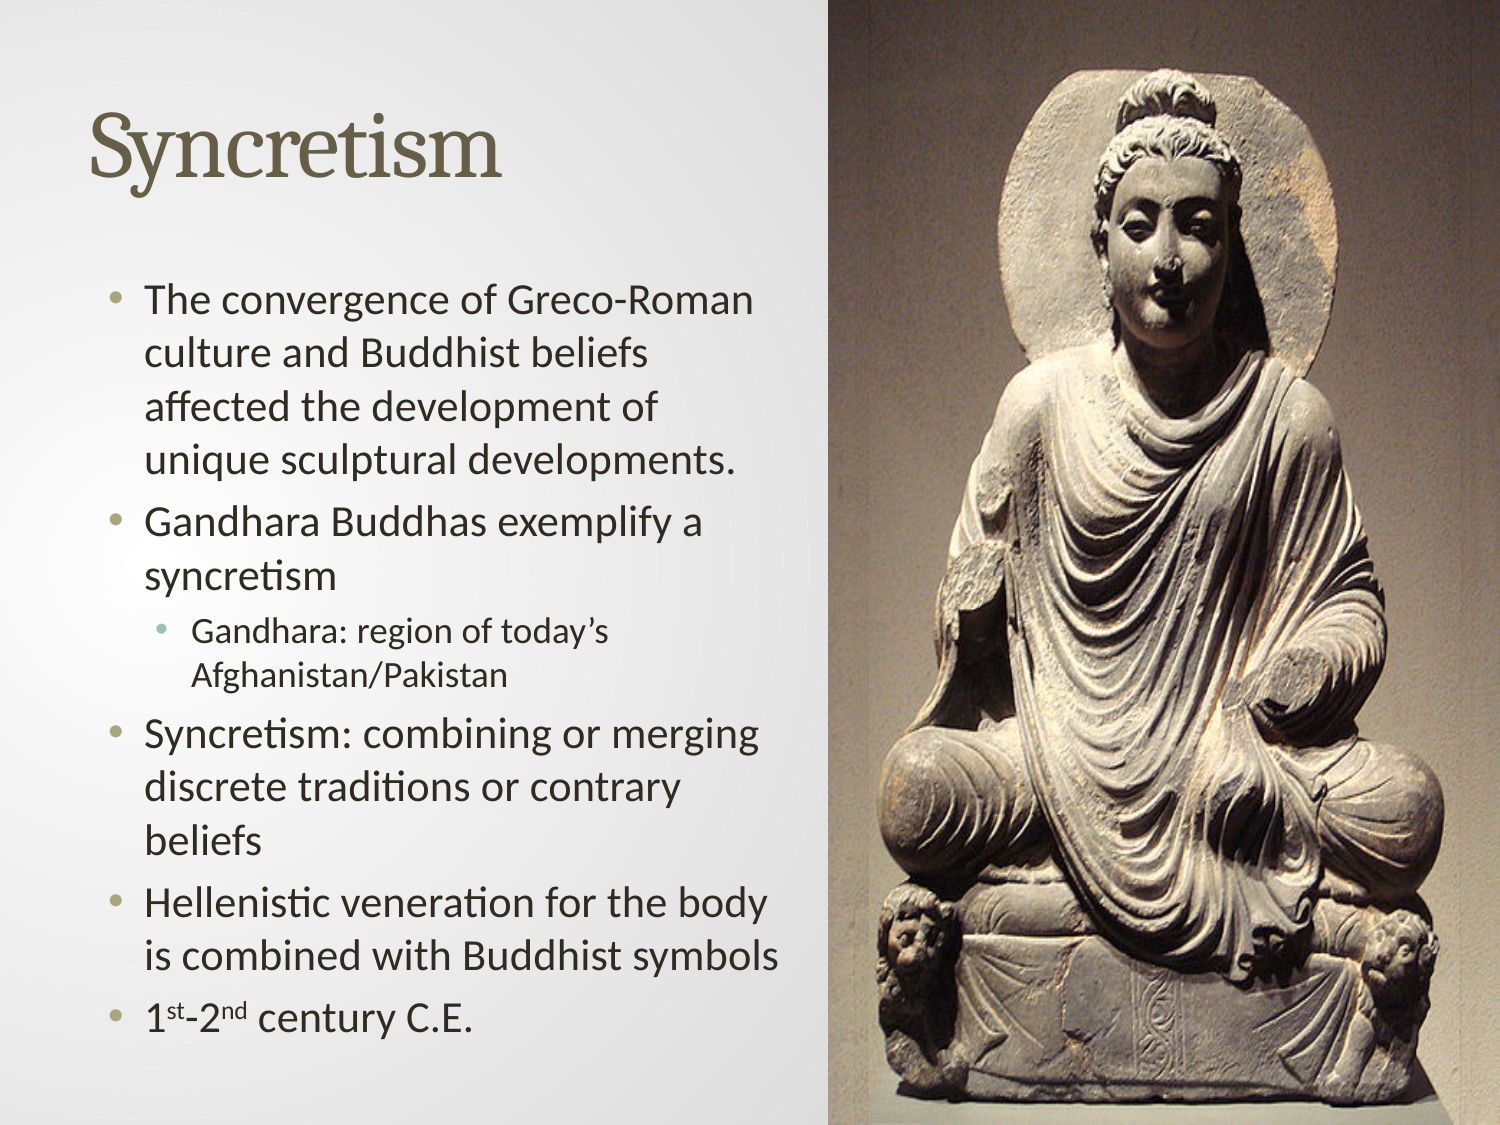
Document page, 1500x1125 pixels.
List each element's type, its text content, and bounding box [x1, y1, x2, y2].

picture [827, 0, 1500, 1125]
title Syncretism [75, 45, 824, 233]
list The convergence of Greco-Roman culture and Buddhist beliefs affected the development of unique sculptural developments. Gandhara Buddhas exemplify a syncretism Gandhara: region of today’s Afghanistan/Pakistan Syncretism: combining or merging discrete traditions or contrary beliefs Hellenistic veneration for the body is combined with Buddhist symbols 1st-2nd century C.E. [75, 262, 800, 1063]
